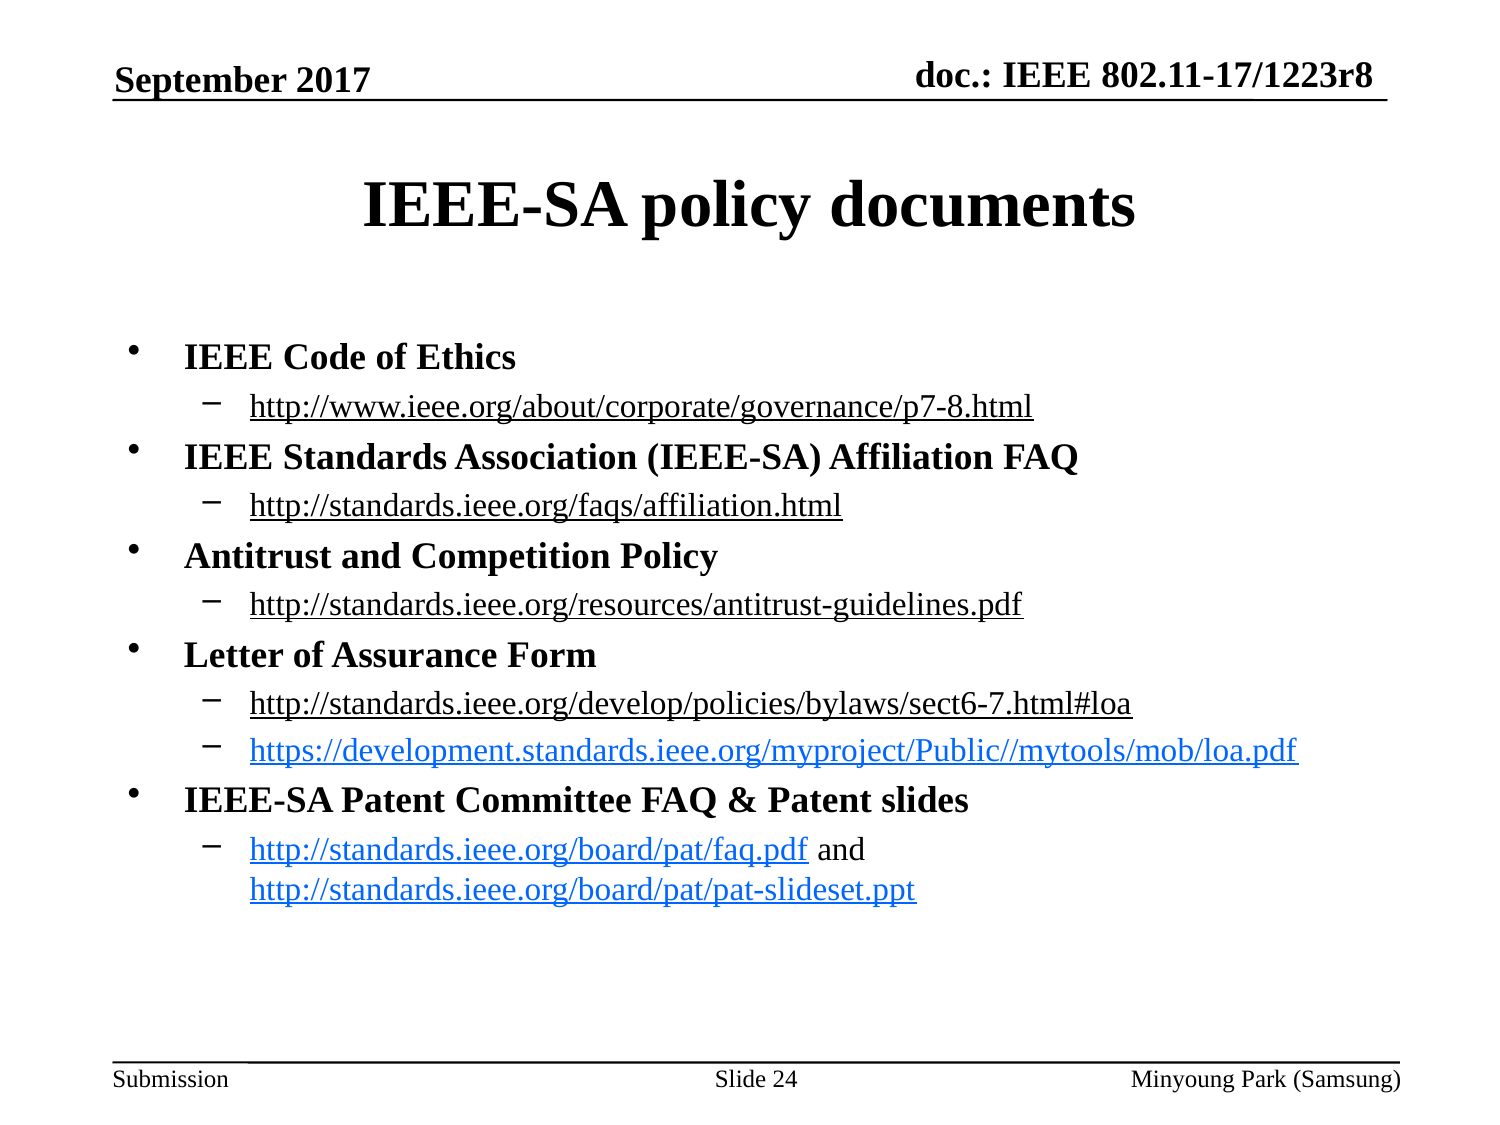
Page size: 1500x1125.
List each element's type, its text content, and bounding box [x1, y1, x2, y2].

title IEEE-SA policy documents [112, 112, 1388, 288]
footer Minyoung Park (Samsung) [949, 1061, 1402, 1093]
list IEEE Code of Ethics http://www.ieee.org/about/corporate/governance/p7-8.html IEEE Standards Association (IEEE-SA) Affiliation FAQ http://standards.ieee.org/faqs/affiliation.html Antitrust and Competition Policy http://standards.ieee.org/resources/antitrust-guidelines.pdf Letter of Assurance Form http://standards.ieee.org/develop/policies/bylaws/sect6-7.html#loa https://development.standards.ieee.org/myproject/Public//mytools/mob/loa.pdf IEEE-SA Patent Committee FAQ & Patent slides http://standards.ieee.org/board/pat/faq.pdf and http://standards.ieee.org/board/pat/pat-slideset.ppt [112, 324, 1388, 1000]
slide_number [114, 54, 374, 101]
slide_number Slide 24 [712, 1061, 800, 1093]
